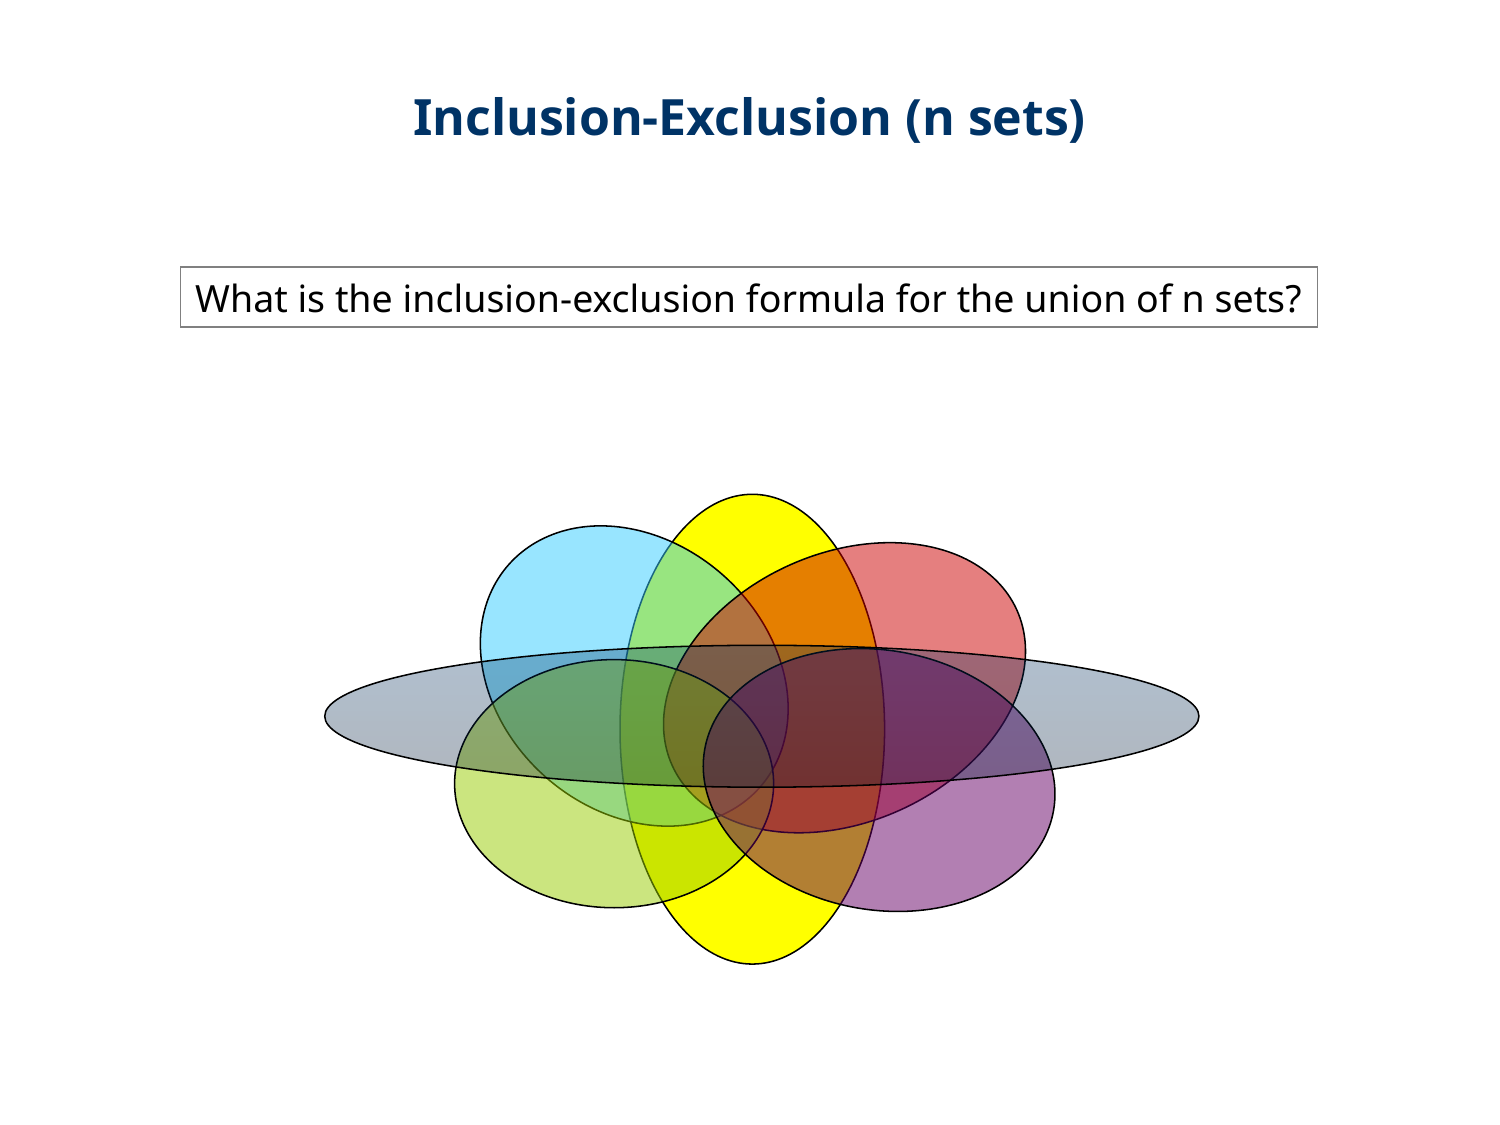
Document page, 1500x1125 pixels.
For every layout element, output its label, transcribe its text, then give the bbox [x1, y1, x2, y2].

text_box What is the inclusion-exclusion formula for the union of n sets? [180, 267, 1318, 327]
text_box [663, 855, 841, 965]
text_box [689, 542, 1026, 659]
text_box [324, 645, 1199, 788]
text_box [673, 494, 837, 592]
text_box [454, 767, 745, 908]
text_box [705, 770, 1055, 912]
text_box [480, 525, 741, 661]
text_box Inclusion-Exclusion (n sets) [398, 78, 1101, 153]
